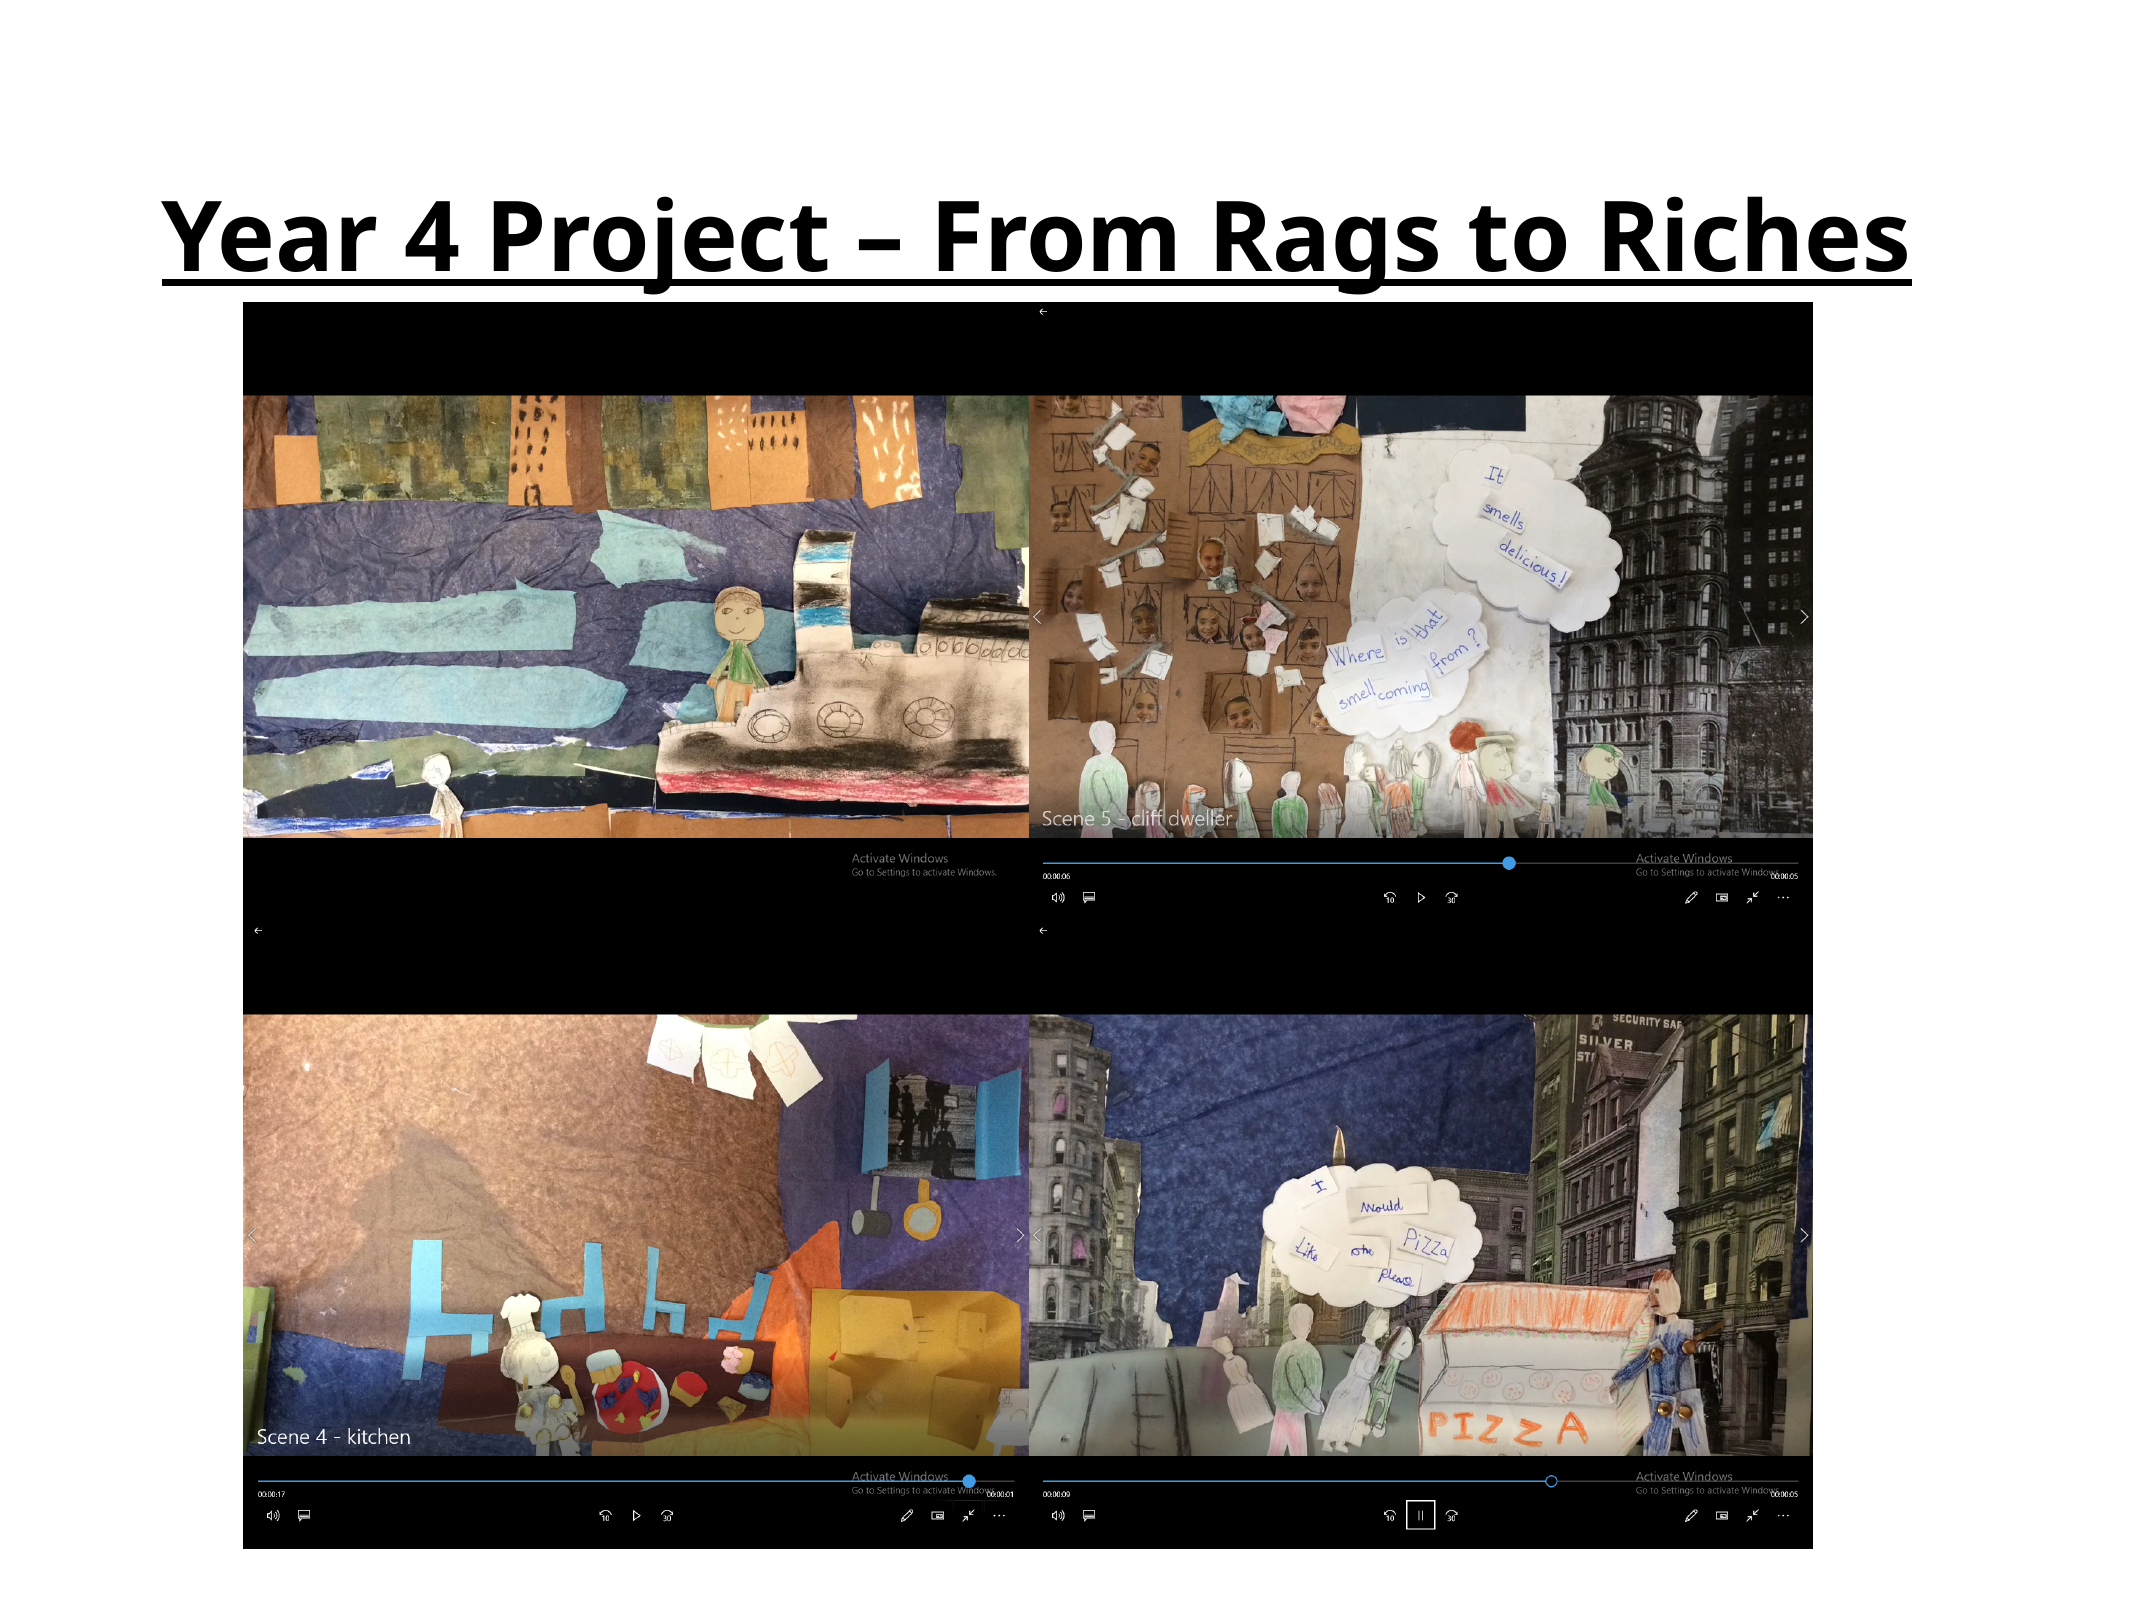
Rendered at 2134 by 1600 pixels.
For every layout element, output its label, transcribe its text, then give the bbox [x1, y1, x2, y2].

title Year 4 Project – From Rags to Riches [146, 85, 1987, 395]
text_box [243, 302, 1813, 1549]
